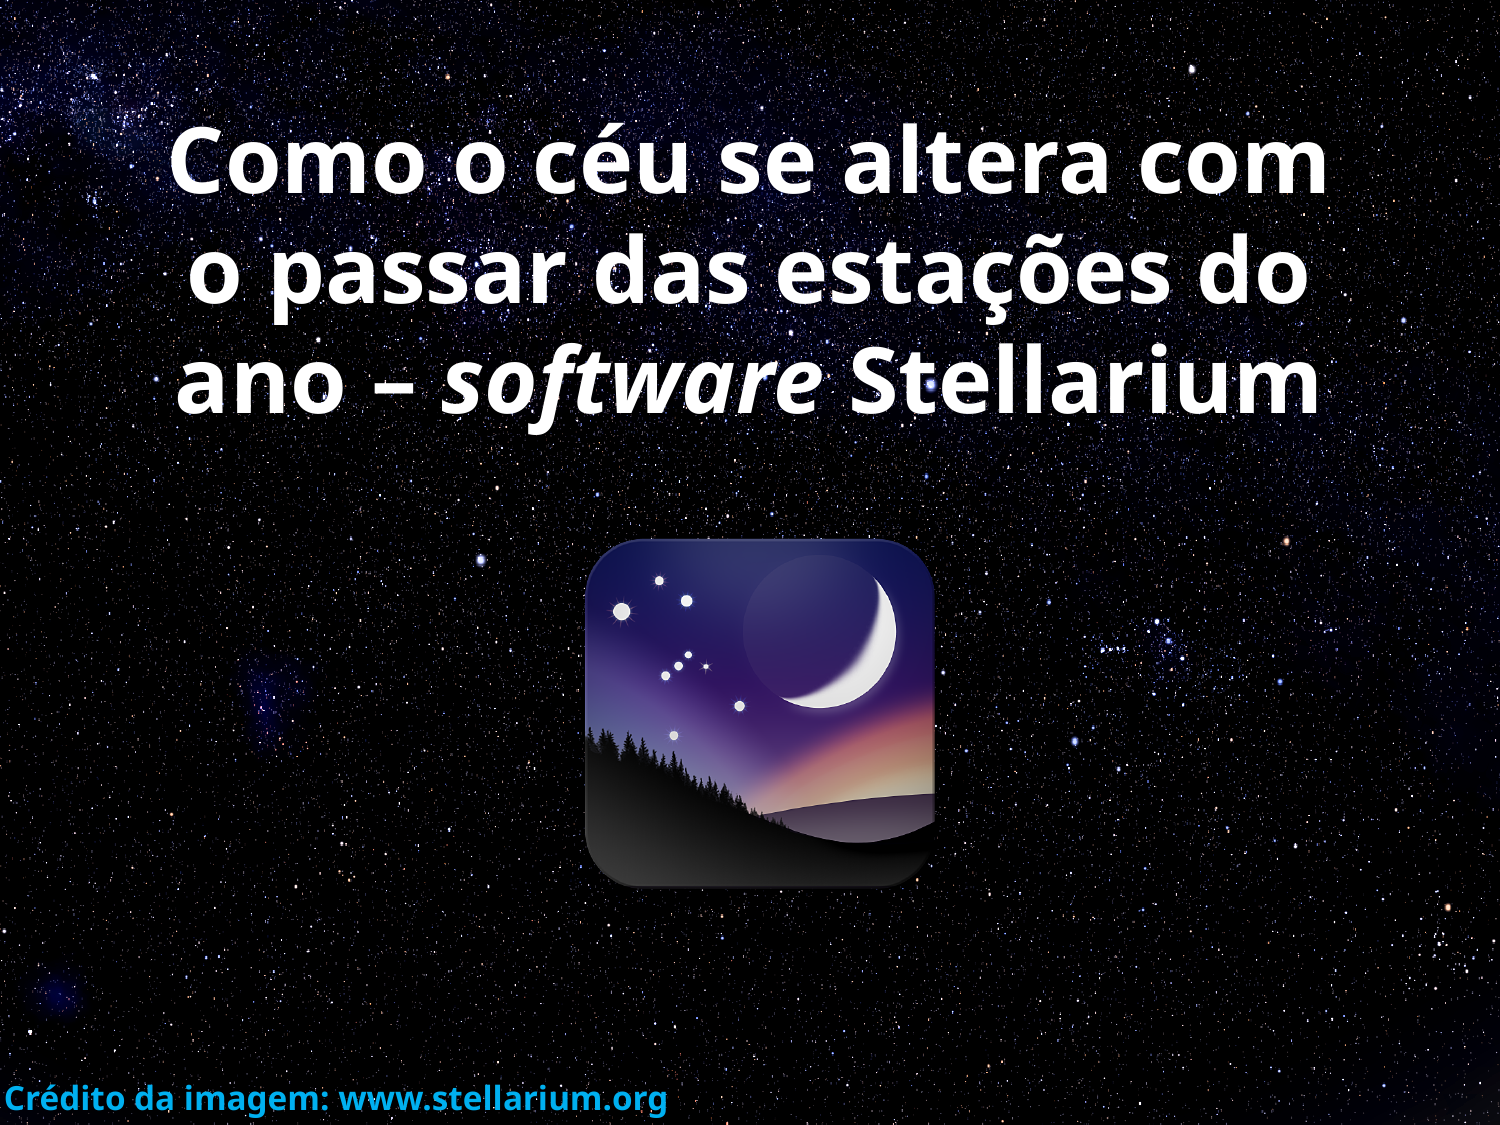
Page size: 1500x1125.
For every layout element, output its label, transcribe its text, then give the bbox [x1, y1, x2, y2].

picture [0, 0, 1500, 1125]
text_box Como o céu se altera com o passar das estações do ano – software Stellarium [112, 172, 1388, 361]
text_box Crédito da imagem: www.stellarium.org [0, 1069, 685, 1125]
